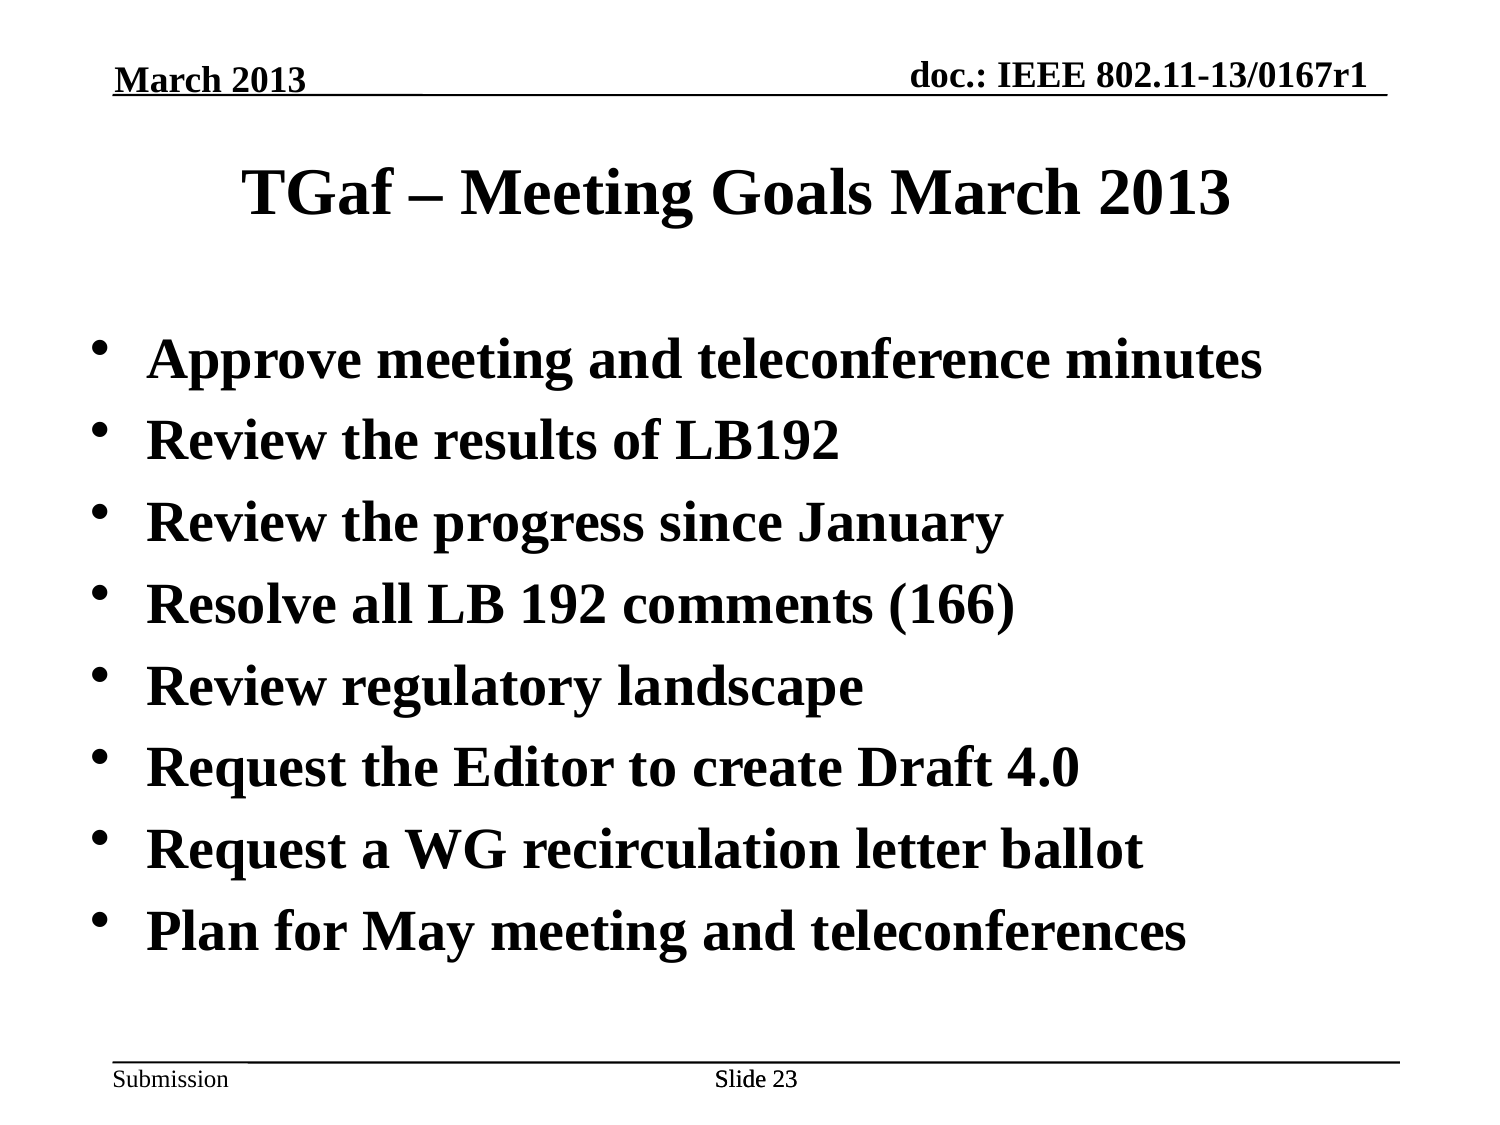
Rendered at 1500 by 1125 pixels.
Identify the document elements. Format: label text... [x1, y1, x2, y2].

list Approve meeting and teleconference minutes Review the results of LB192 Review the progress since January Resolve all LB 192 comments (166) Review regulatory landscape Request the Editor to create Draft 4.0 Request a WG recirculation letter ballot Plan for May meeting and teleconferences [75, 312, 1425, 1063]
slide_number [114, 54, 374, 99]
title TGaf – Meeting Goals March 2013 [99, 99, 1375, 275]
text_box Slide 23 [675, 1063, 838, 1093]
